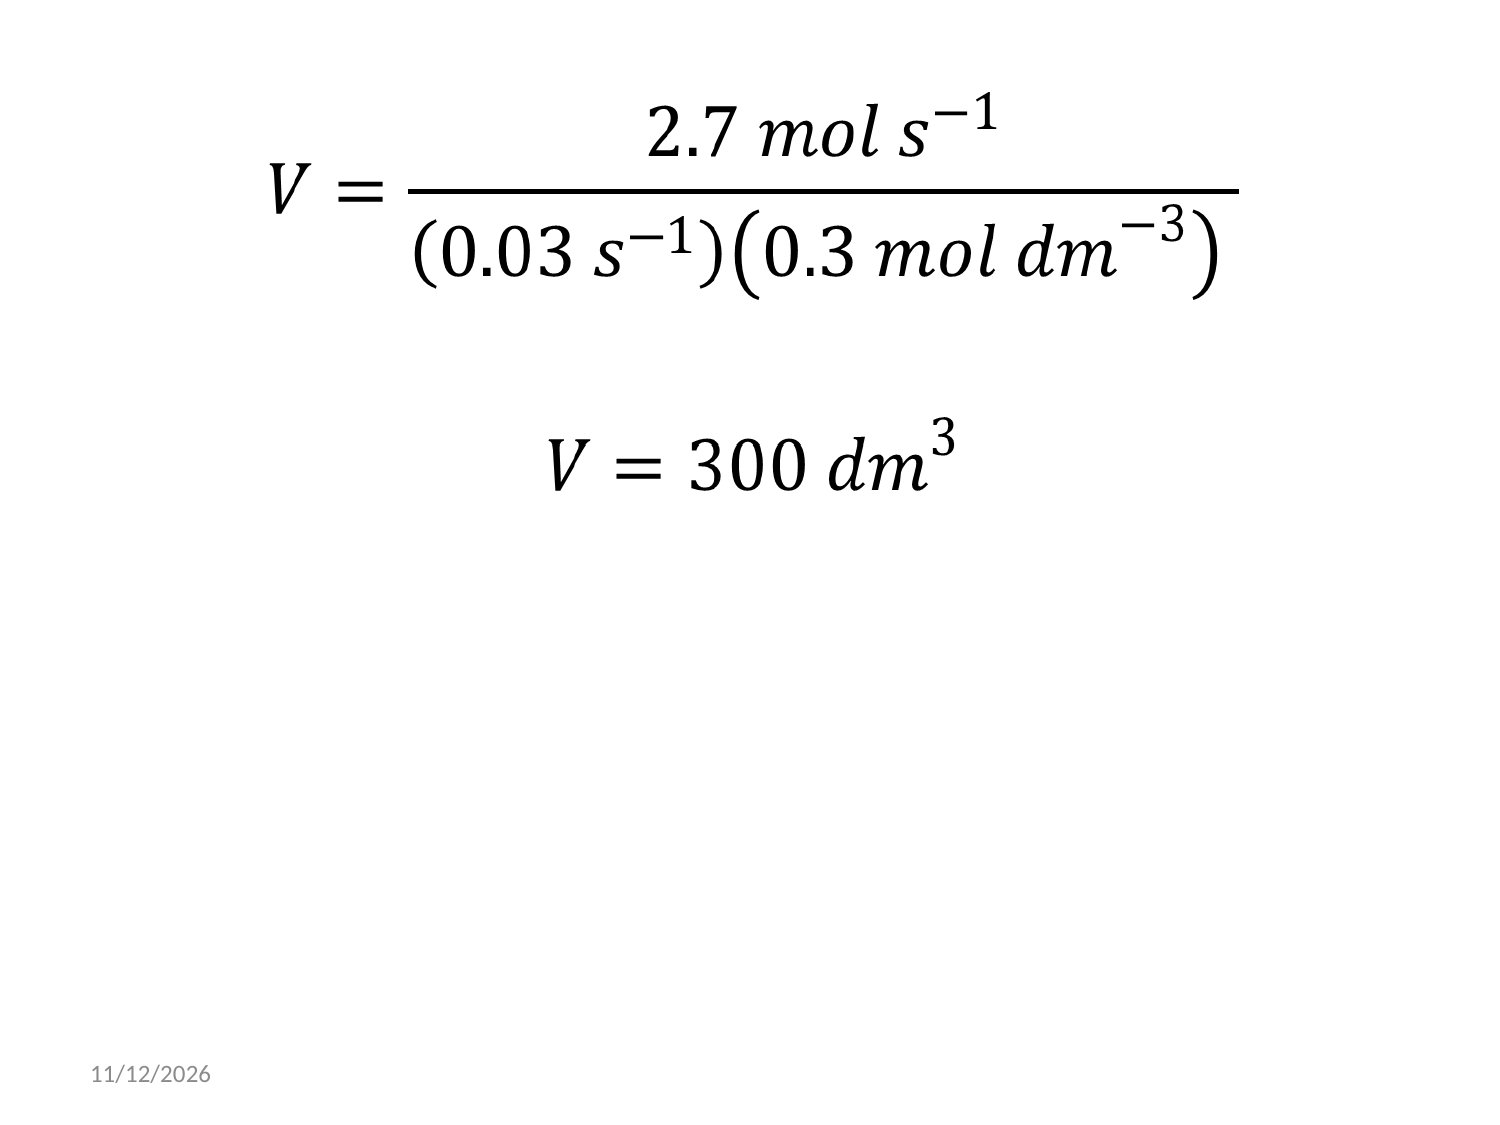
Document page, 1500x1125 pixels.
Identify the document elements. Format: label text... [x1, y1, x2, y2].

slide_number 14-Oct-21 [75, 1042, 425, 1103]
list [62, 75, 1413, 818]
